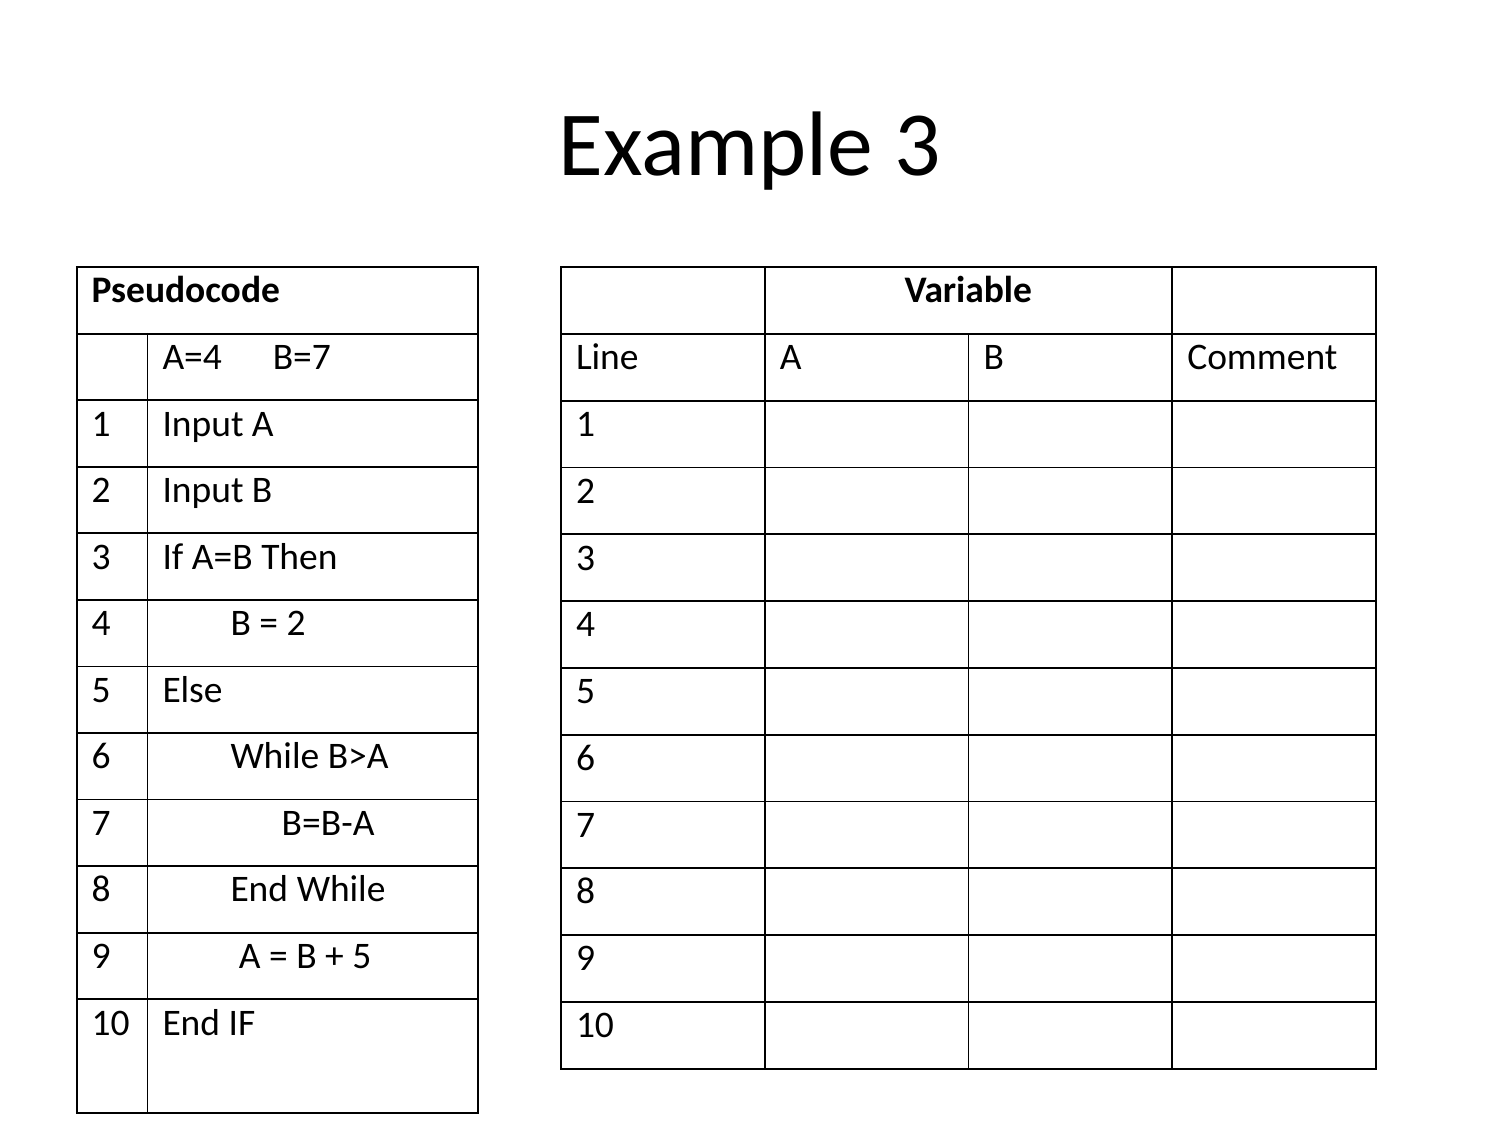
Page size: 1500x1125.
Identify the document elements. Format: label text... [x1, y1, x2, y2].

table_header Pseudocode [78, 268, 477, 333]
table_cell [969, 402, 1171, 467]
table_cell [766, 602, 968, 667]
table_cell 5 [78, 667, 147, 732]
table_cell [1173, 669, 1375, 734]
table_header Variable [766, 268, 1171, 333]
table_cell [1173, 402, 1375, 467]
table_cell [766, 736, 968, 801]
table_cell If A=B Then [148, 534, 477, 599]
table_cell 8 [78, 867, 147, 932]
table_cell 6 [562, 736, 764, 801]
table_cell A [766, 335, 968, 400]
table_cell [1173, 869, 1375, 934]
table_cell [969, 468, 1171, 533]
table_cell [766, 535, 968, 600]
table_cell 9 [562, 936, 764, 1001]
table_cell [766, 936, 968, 1001]
table_cell B [969, 335, 1171, 400]
table_cell [78, 335, 147, 399]
table_cell 10 [562, 1003, 764, 1068]
table_cell [766, 402, 968, 467]
table_cell 4 [562, 602, 764, 667]
table_cell 1 [78, 401, 147, 466]
table_cell [1173, 736, 1375, 801]
table_cell End While [148, 867, 477, 932]
table_cell 10 [78, 1000, 147, 1112]
table_cell [1173, 468, 1375, 533]
table_cell [766, 468, 968, 533]
table_cell A=4 B=7 [148, 335, 477, 399]
table_cell Else [148, 667, 477, 732]
table_cell 2 [78, 468, 147, 532]
table_cell [969, 802, 1171, 867]
table_cell [969, 869, 1171, 934]
table_cell While B>A [148, 734, 477, 799]
table_cell 8 [562, 869, 764, 934]
table_cell [969, 669, 1171, 734]
table_cell [1173, 602, 1375, 667]
table_cell [1173, 802, 1375, 867]
table_cell B = 2 [148, 601, 477, 666]
table_cell 6 [78, 734, 147, 799]
table_cell Input B [148, 468, 477, 532]
table_cell 3 [78, 534, 147, 599]
table_cell 2 [562, 468, 764, 533]
table_cell 4 [78, 601, 147, 666]
table_cell End IF [148, 1000, 477, 1112]
table_cell Input A [148, 401, 477, 466]
table_cell Comment [1173, 335, 1375, 400]
table_cell [1173, 535, 1375, 600]
table_cell [969, 736, 1171, 801]
table_cell [969, 602, 1171, 667]
table_cell 1 [562, 402, 764, 467]
table_cell A = B + 5 [148, 934, 477, 998]
table_cell [1173, 1003, 1375, 1068]
title Example 3 [75, 45, 1425, 233]
table_cell [969, 535, 1171, 600]
table_cell [766, 669, 968, 734]
table_cell 7 [78, 800, 147, 865]
table_cell [766, 869, 968, 934]
table_header [1173, 268, 1375, 333]
table_header [562, 268, 764, 333]
table_cell Line [562, 335, 764, 400]
table_cell 9 [78, 934, 147, 998]
table_cell 5 [562, 669, 764, 734]
table_cell [766, 1003, 968, 1068]
table_cell [969, 1003, 1171, 1068]
table_cell B=B-A [148, 800, 477, 865]
table_cell [1173, 936, 1375, 1001]
table_cell 3 [562, 535, 764, 600]
table_cell [766, 802, 968, 867]
table_cell [969, 936, 1171, 1001]
table_cell 7 [562, 802, 764, 867]
